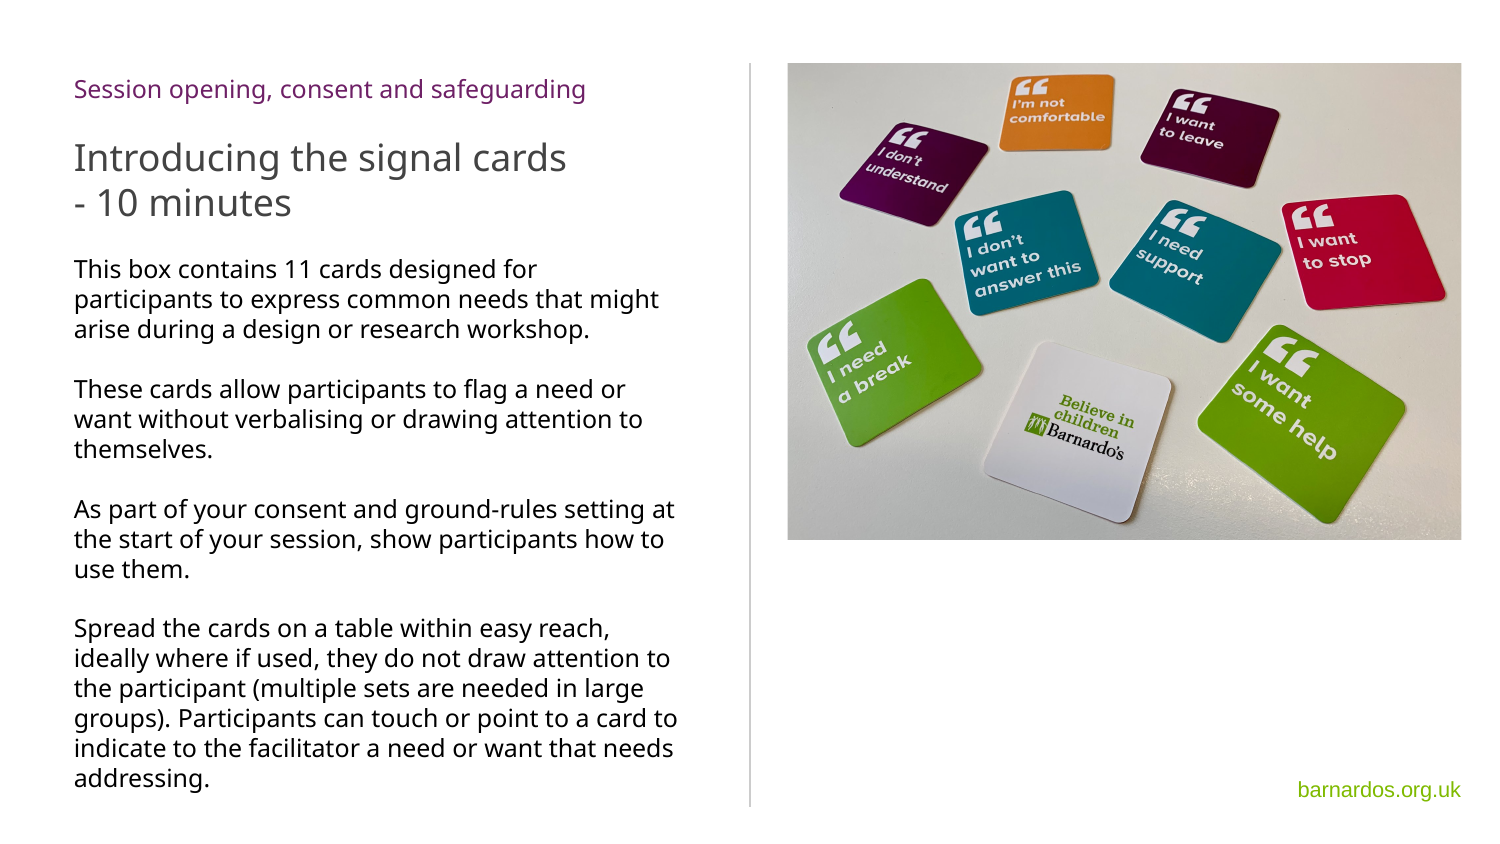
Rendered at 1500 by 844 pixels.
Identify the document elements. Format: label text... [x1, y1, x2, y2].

picture [787, 63, 1462, 541]
text_box barnardos.org.uk [974, 776, 1462, 810]
text_box Session opening, consent and safeguarding Introducing the signal cards - 10 minutes This box contains 11 cards designed for participants to express common needs that might arise during a design or research workshop. These cards allow participants to flag a need or want without verbalising or drawing attention to themselves. As part of your consent and ground-rules setting at the start of your session, show participants how to use them. Spread the cards on a table within easy reach, ideally where if used, they do not draw attention to the participant (multiple sets are needed in large groups). Participants can touch or point to a card to indicate to the facilitator a need or want that needs addressing. [73, 73, 681, 807]
